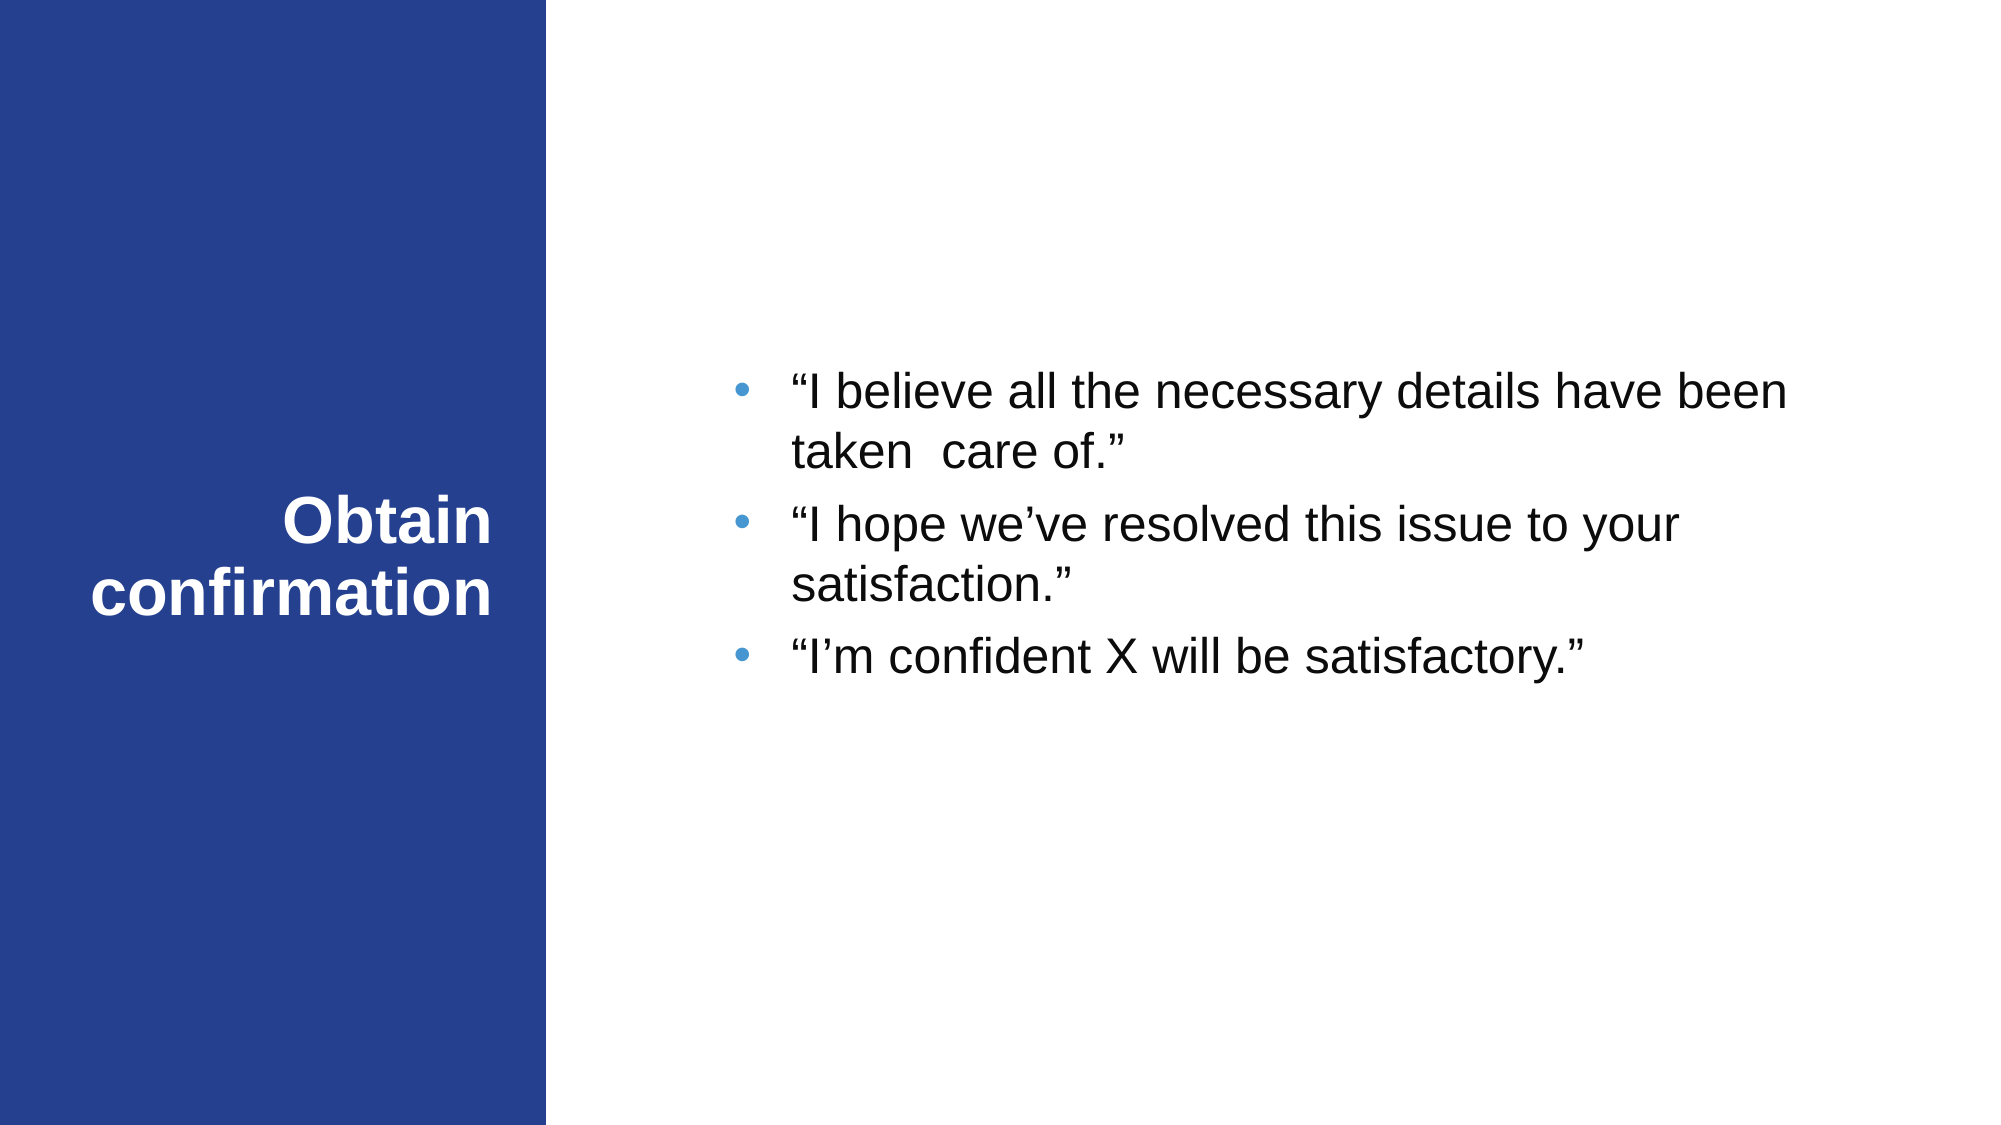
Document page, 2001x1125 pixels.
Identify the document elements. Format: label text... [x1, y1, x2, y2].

list “I believe all the necessary details have been taken care of.” “I hope we’ve resolved this issue to your satisfaction.” “I’m confident X will be satisfactory.” [701, 107, 1866, 1009]
title Obtain confirmation [37, 448, 509, 667]
